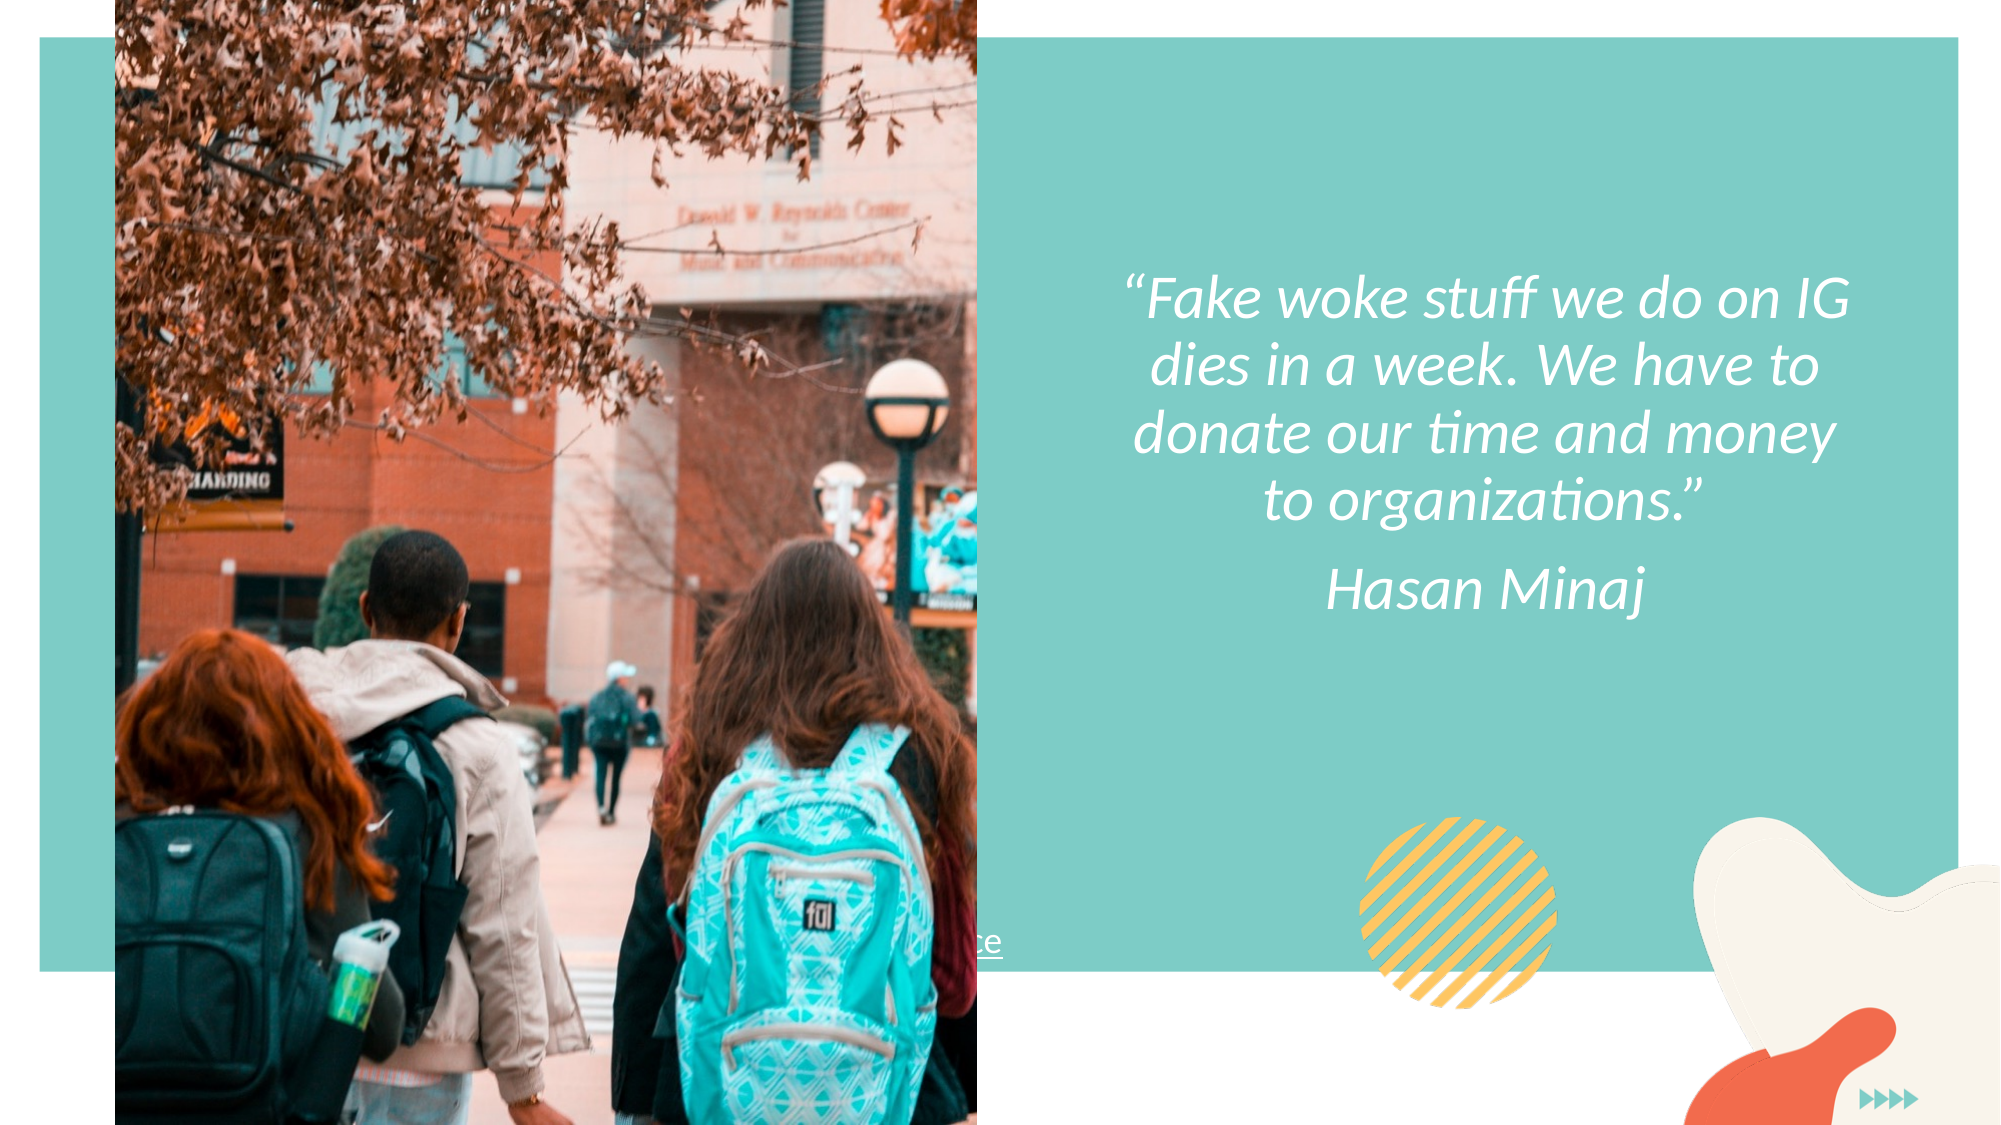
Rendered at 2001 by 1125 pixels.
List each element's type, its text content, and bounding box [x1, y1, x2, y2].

list “Fake woke stuff we do on IG dies in a week. We have to donate our time and money to organizations.” Hasan Minaj [1087, 125, 1885, 762]
text_box Source [977, 909, 1145, 969]
picture [1359, 817, 2000, 1125]
picture [115, 0, 977, 1125]
